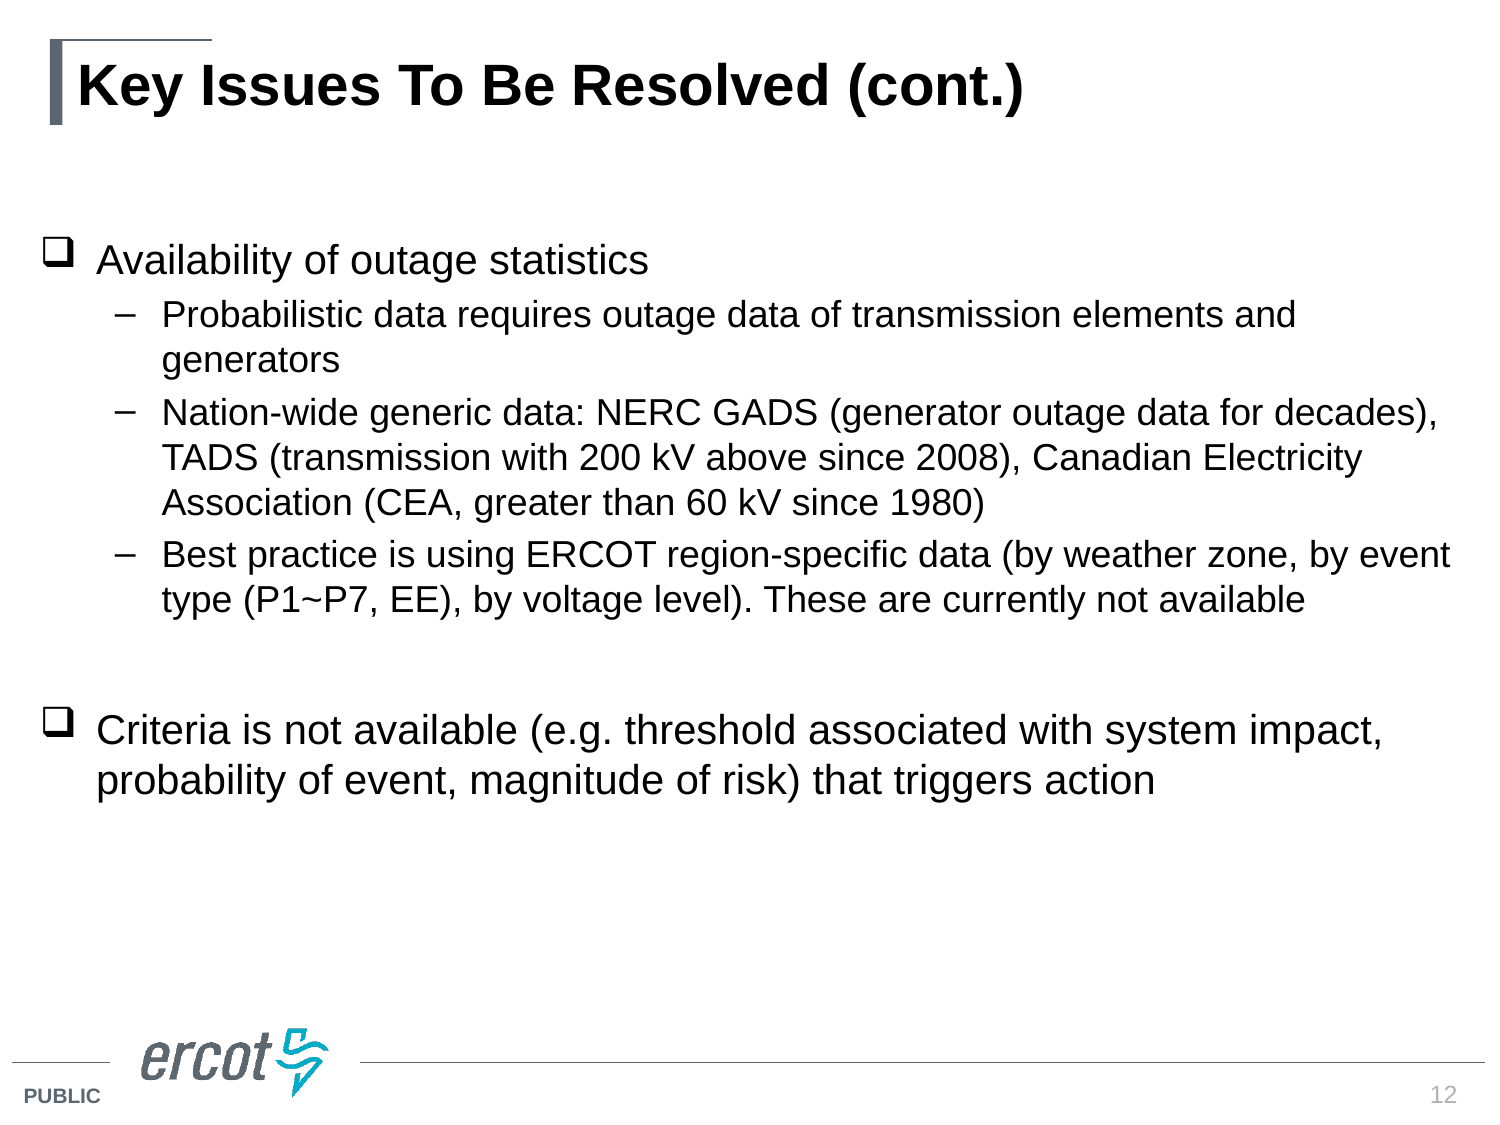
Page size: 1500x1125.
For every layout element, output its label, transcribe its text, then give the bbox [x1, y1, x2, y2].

slide_number 12 [1412, 1076, 1475, 1112]
title Key Issues To Be Resolved (cont.) [62, 39, 1450, 224]
list Availability of outage statistics Probabilistic data requires outage data of transmission elements and generators Nation-wide generic data: NERC GADS (generator outage data for decades), TADS (transmission with 200 kV above since 2008), Canadian Electricity Association (CEA, greater than 60 kV since 1980) Best practice is using ERCOT region-specific data (by weather zone, by event type (P1~P7, EE), by voltage level). These are currently not available Criteria is not available (e.g. threshold associated with system impact, probability of event, magnitude of risk) that triggers action [24, 224, 1475, 1025]
picture [137, 1025, 332, 1100]
